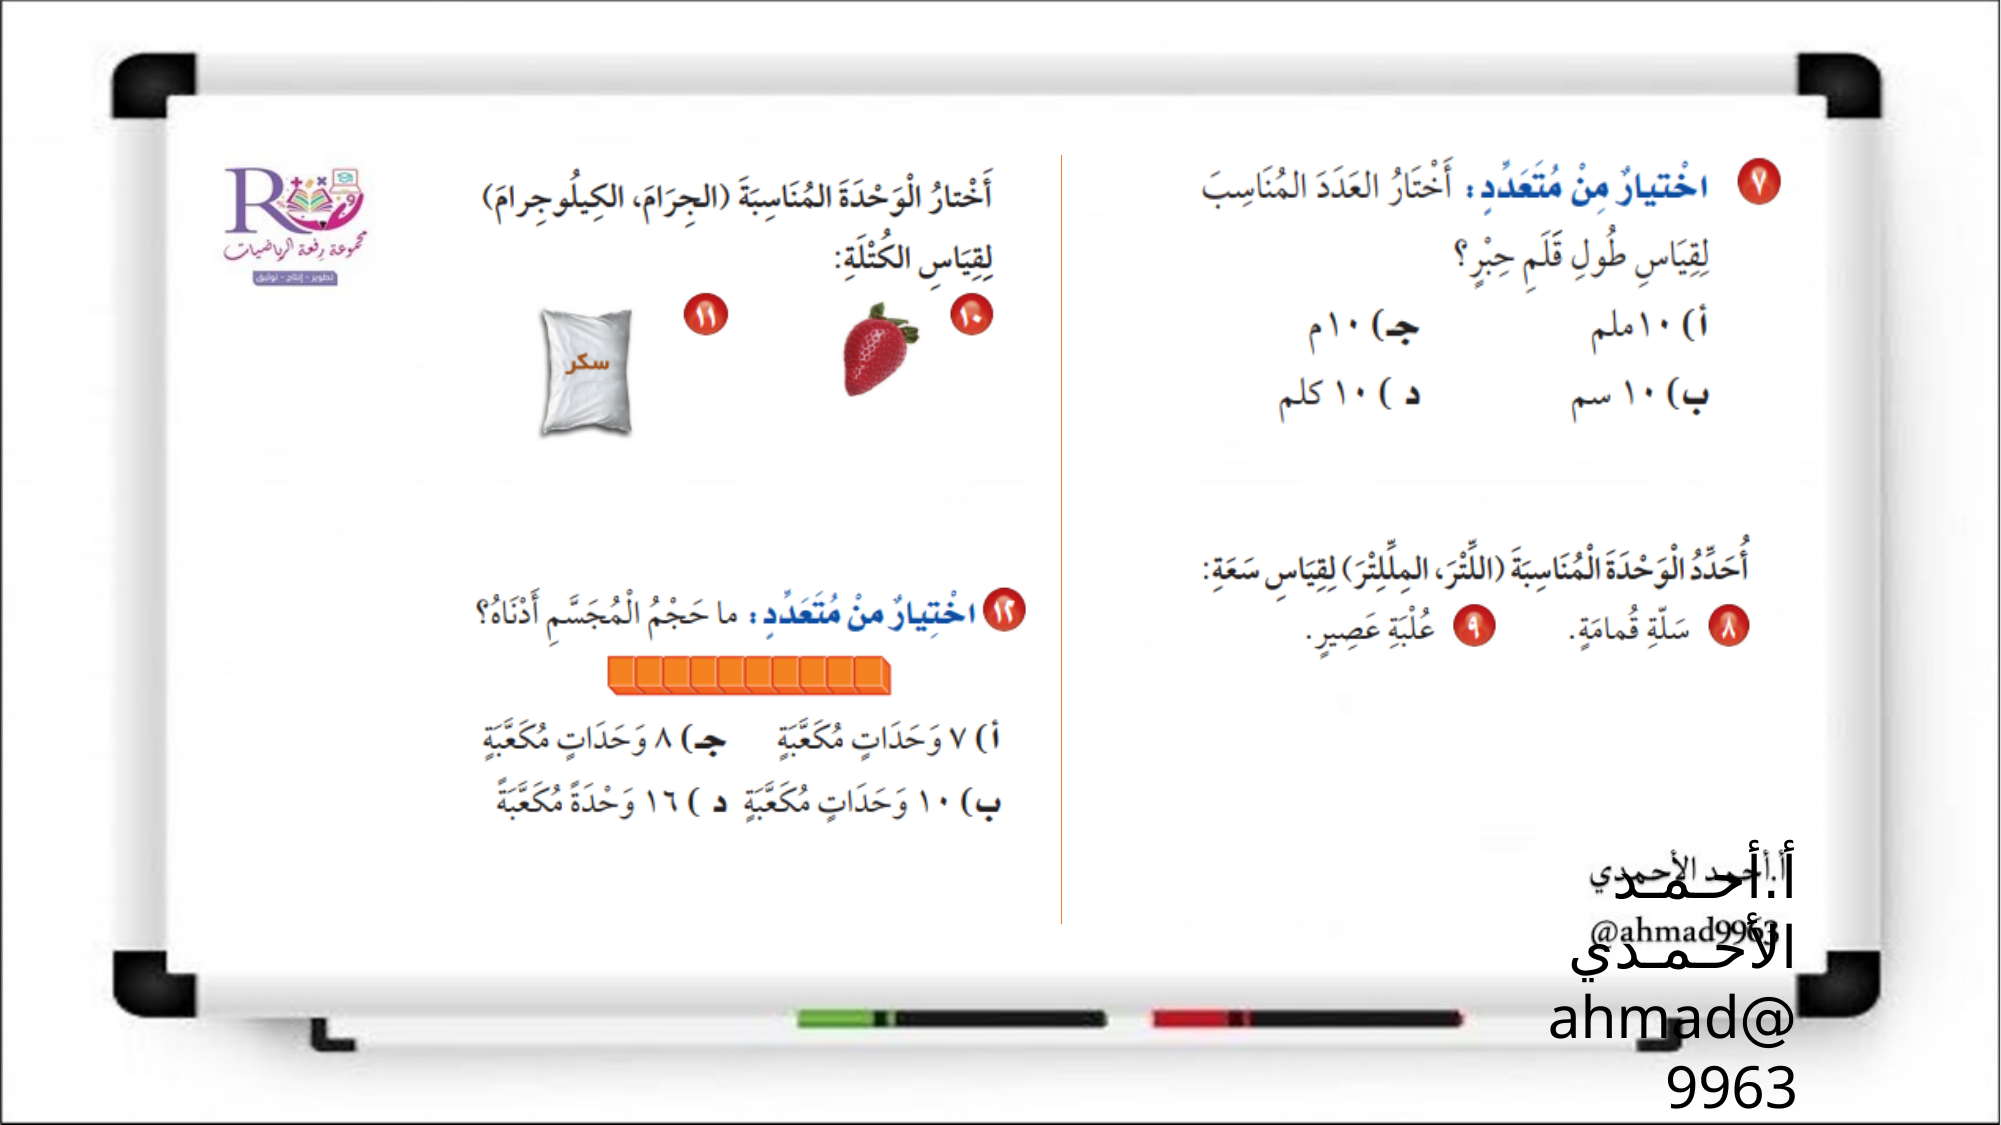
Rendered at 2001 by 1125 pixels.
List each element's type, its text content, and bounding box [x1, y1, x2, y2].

text_box أ.أحـمـد الأحـمـدي @ahmad9963 [1507, 832, 1813, 1125]
picture [0, 0, 2001, 1125]
